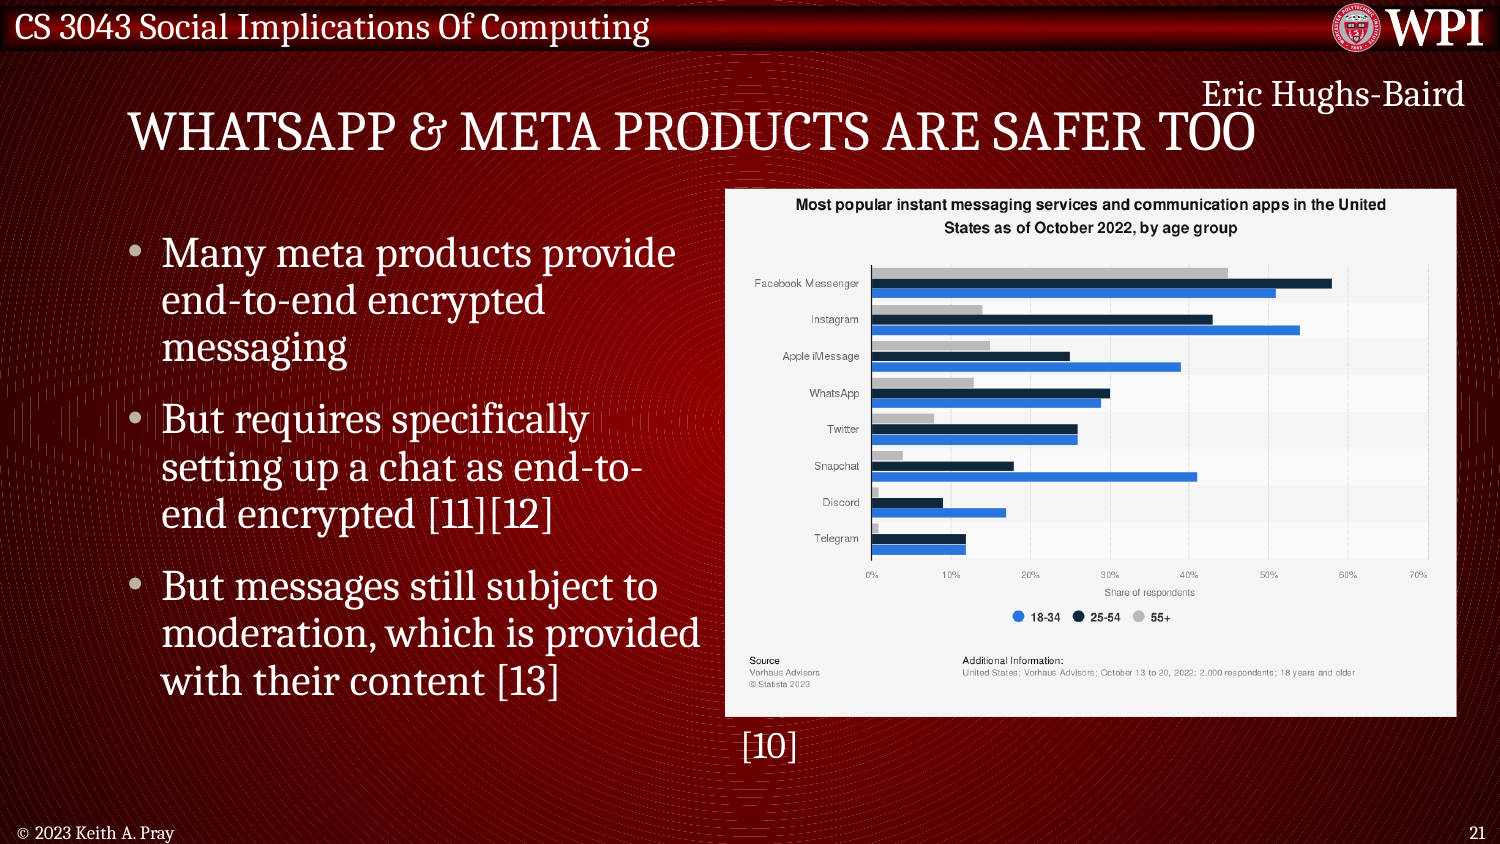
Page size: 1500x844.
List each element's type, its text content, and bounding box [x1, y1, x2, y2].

slide_number 21 [1397, 819, 1500, 844]
title WhatsApp & Meta Products Are Safer Too [112, 59, 1388, 210]
picture [1332, 3, 1483, 52]
text_box [10] [724, 732, 828, 791]
picture [724, 186, 1458, 717]
list Many meta products provide end-to-end encrypted messaging But requires specifically setting up a chat as end-to-end encrypted [11][12] But messages still subject to moderation, which is provided with their content [13] [112, 221, 724, 772]
text_box Eric Hughs-Baird [1123, 61, 1481, 121]
footer © 2023 Keith A. Pray [0, 819, 913, 844]
